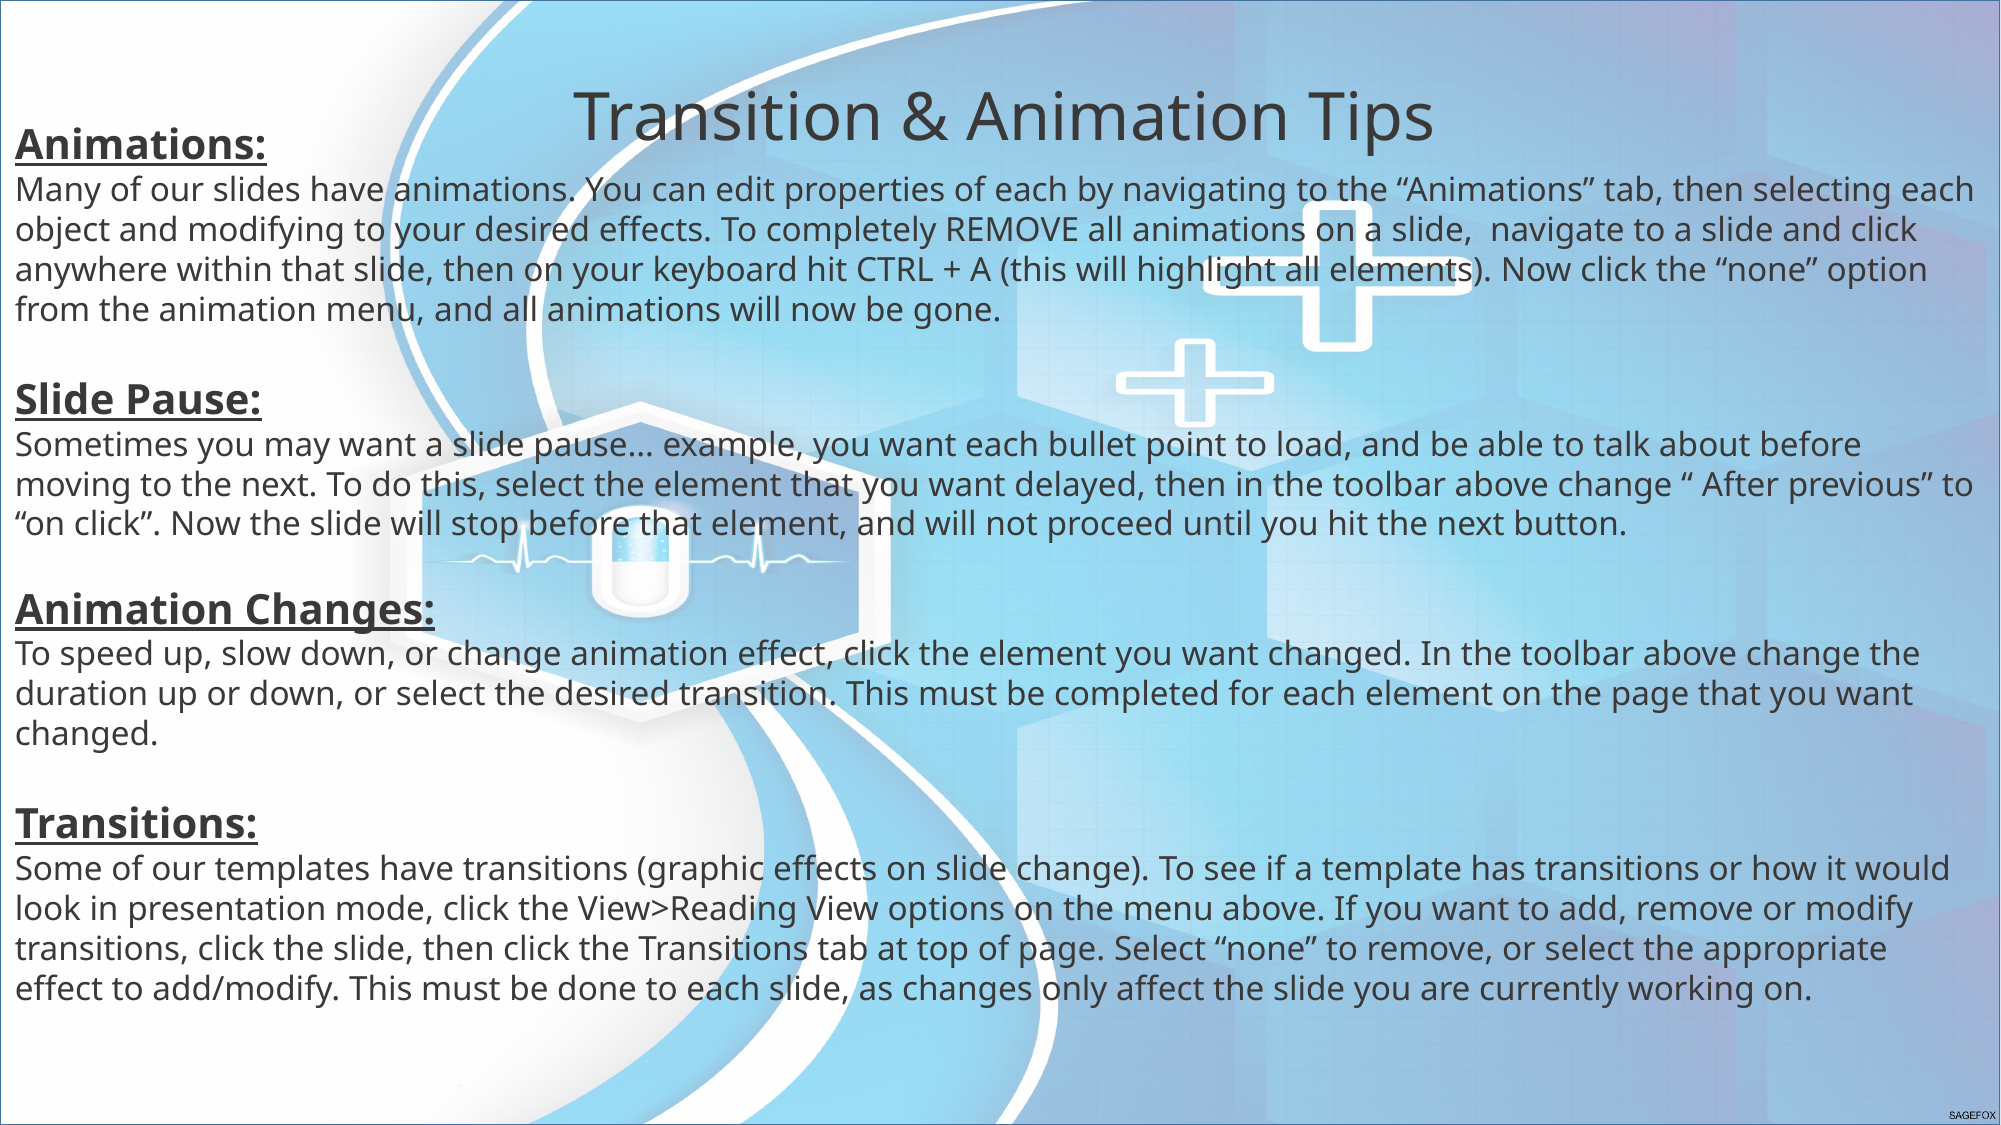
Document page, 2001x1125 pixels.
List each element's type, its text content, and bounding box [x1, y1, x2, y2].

text_box Animations: Many of our slides have animations. You can edit properties of each by navigating to the “Animations” tab, then selecting each object and modifying to your desired effects. To completely REMOVE all animations on a slide, navigate to a slide and click anywhere within that slide, then on your keyboard hit CTRL + A (this will highlight all elements). Now click the “none” option from the animation menu, and all animations will now be gone. Slide Pause: Sometimes you may want a slide pause… example, you want each bullet point to load, and be able to talk about before moving to the next. To do this, select the element that you want delayed, then in the toolbar above change “ After previous” to “on click”. Now the slide will stop before that element, and will not proceed until you hit the next button. Animation Changes: To speed up, slow down, or change animation effect, click the element you want changed. In the toolbar above change the duration up or down, or select the desired transition. This must be completed for each element on the page that you want changed. Transitions: Some of our templates have transitions (graphic effects on slide change). To see if a template has transitions or how it would look in presentation mode, click the View>Reading View options on the menu above. If you want to add, remove or modify transitions, click the slide, then click the Transitions tab at top of page. Select “none” to remove, or select the appropriate effect to add/modify. This must be done to each slide, as changes only affect the slide you are currently working on. [0, 0, 2000, 1125]
title Transition & Animation Tips [477, 59, 1532, 177]
